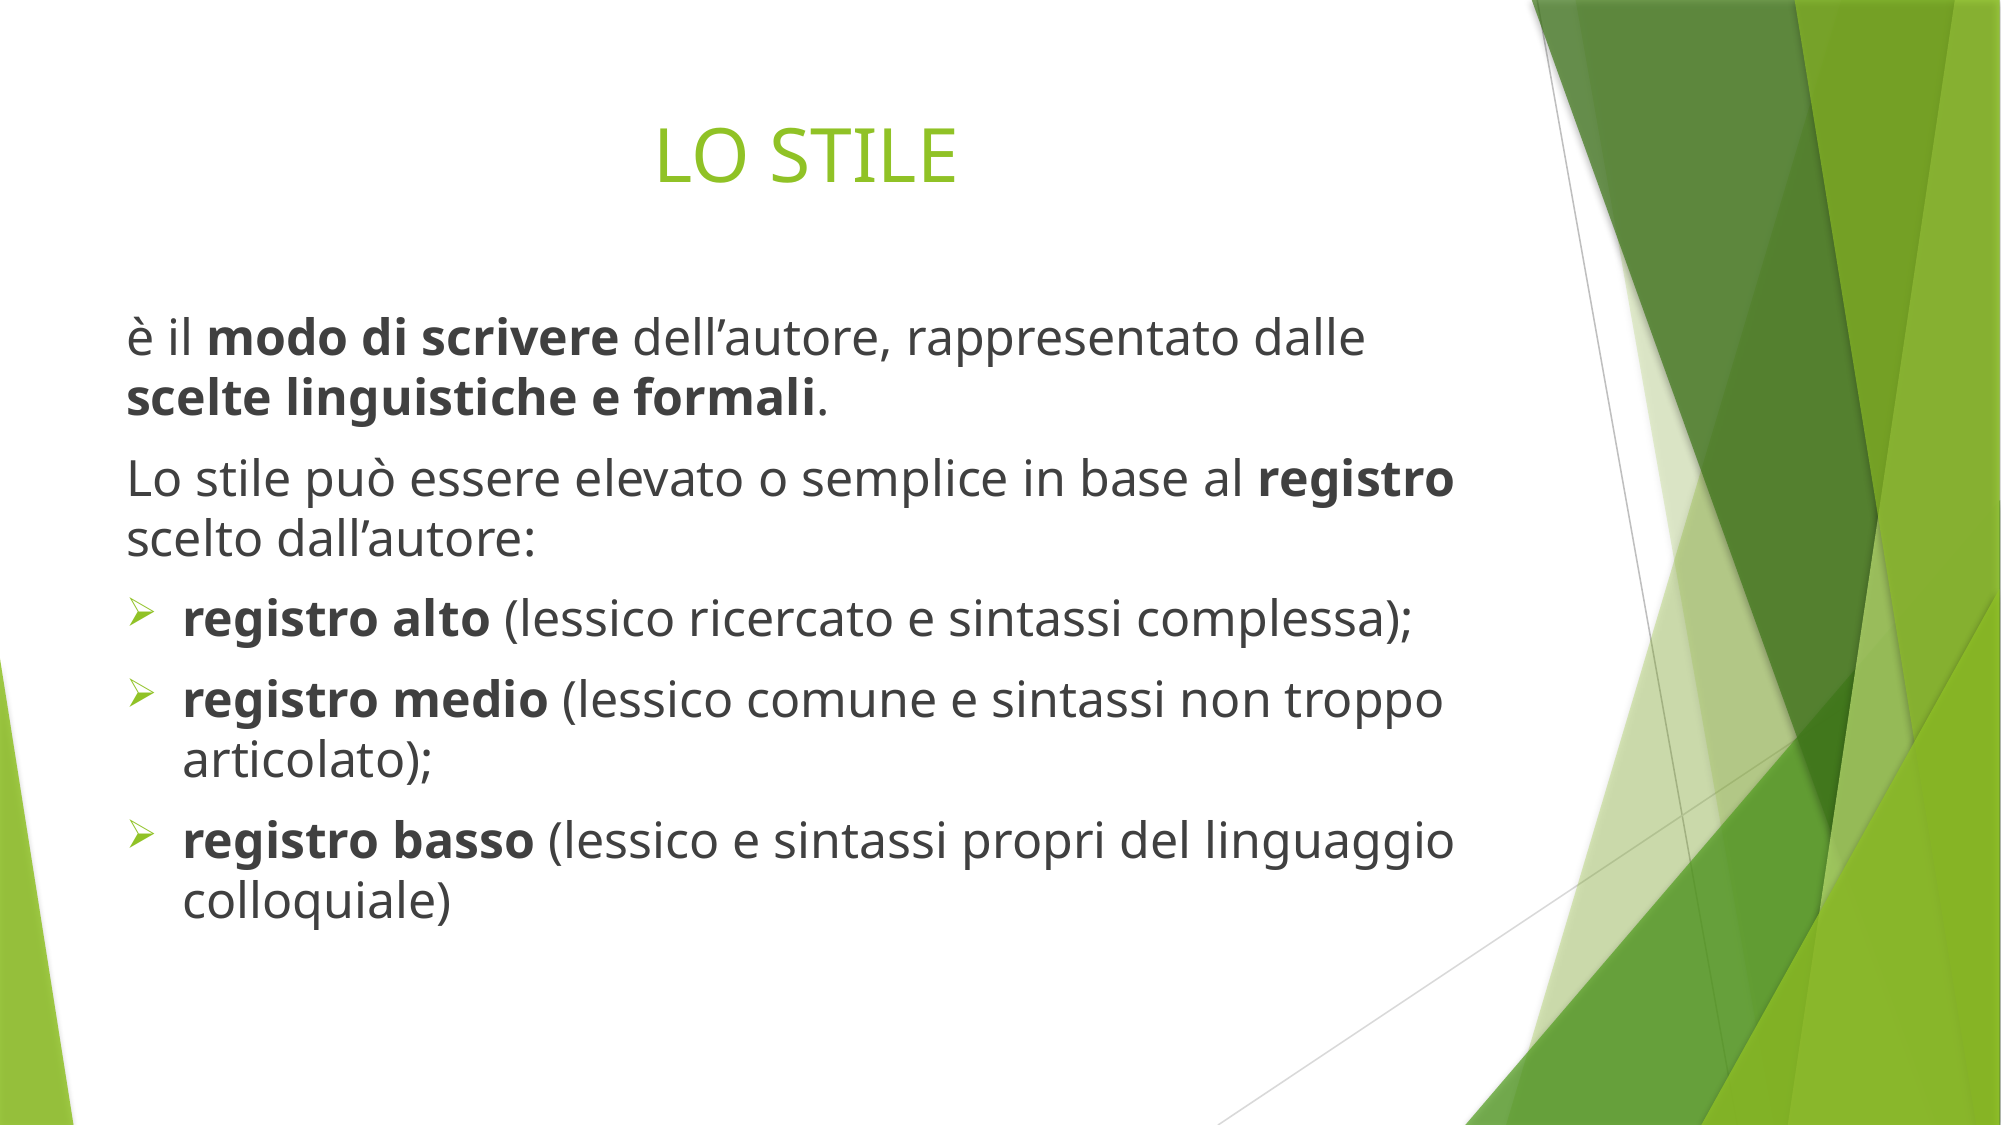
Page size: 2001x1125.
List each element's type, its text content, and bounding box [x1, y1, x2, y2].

title LO STILE [111, 99, 1522, 297]
list è il modo di scrivere dell’autore, rappresentato dalle scelte linguistiche e formali. Lo stile può essere elevato o semplice in base al registro scelto dall’autore: registro alto (lessico ricercato e sintassi complessa); registro medio (lessico comune e sintassi non troppo articolato); registro basso (lessico e sintassi propri del linguaggio colloquiale) [111, 297, 1522, 992]
